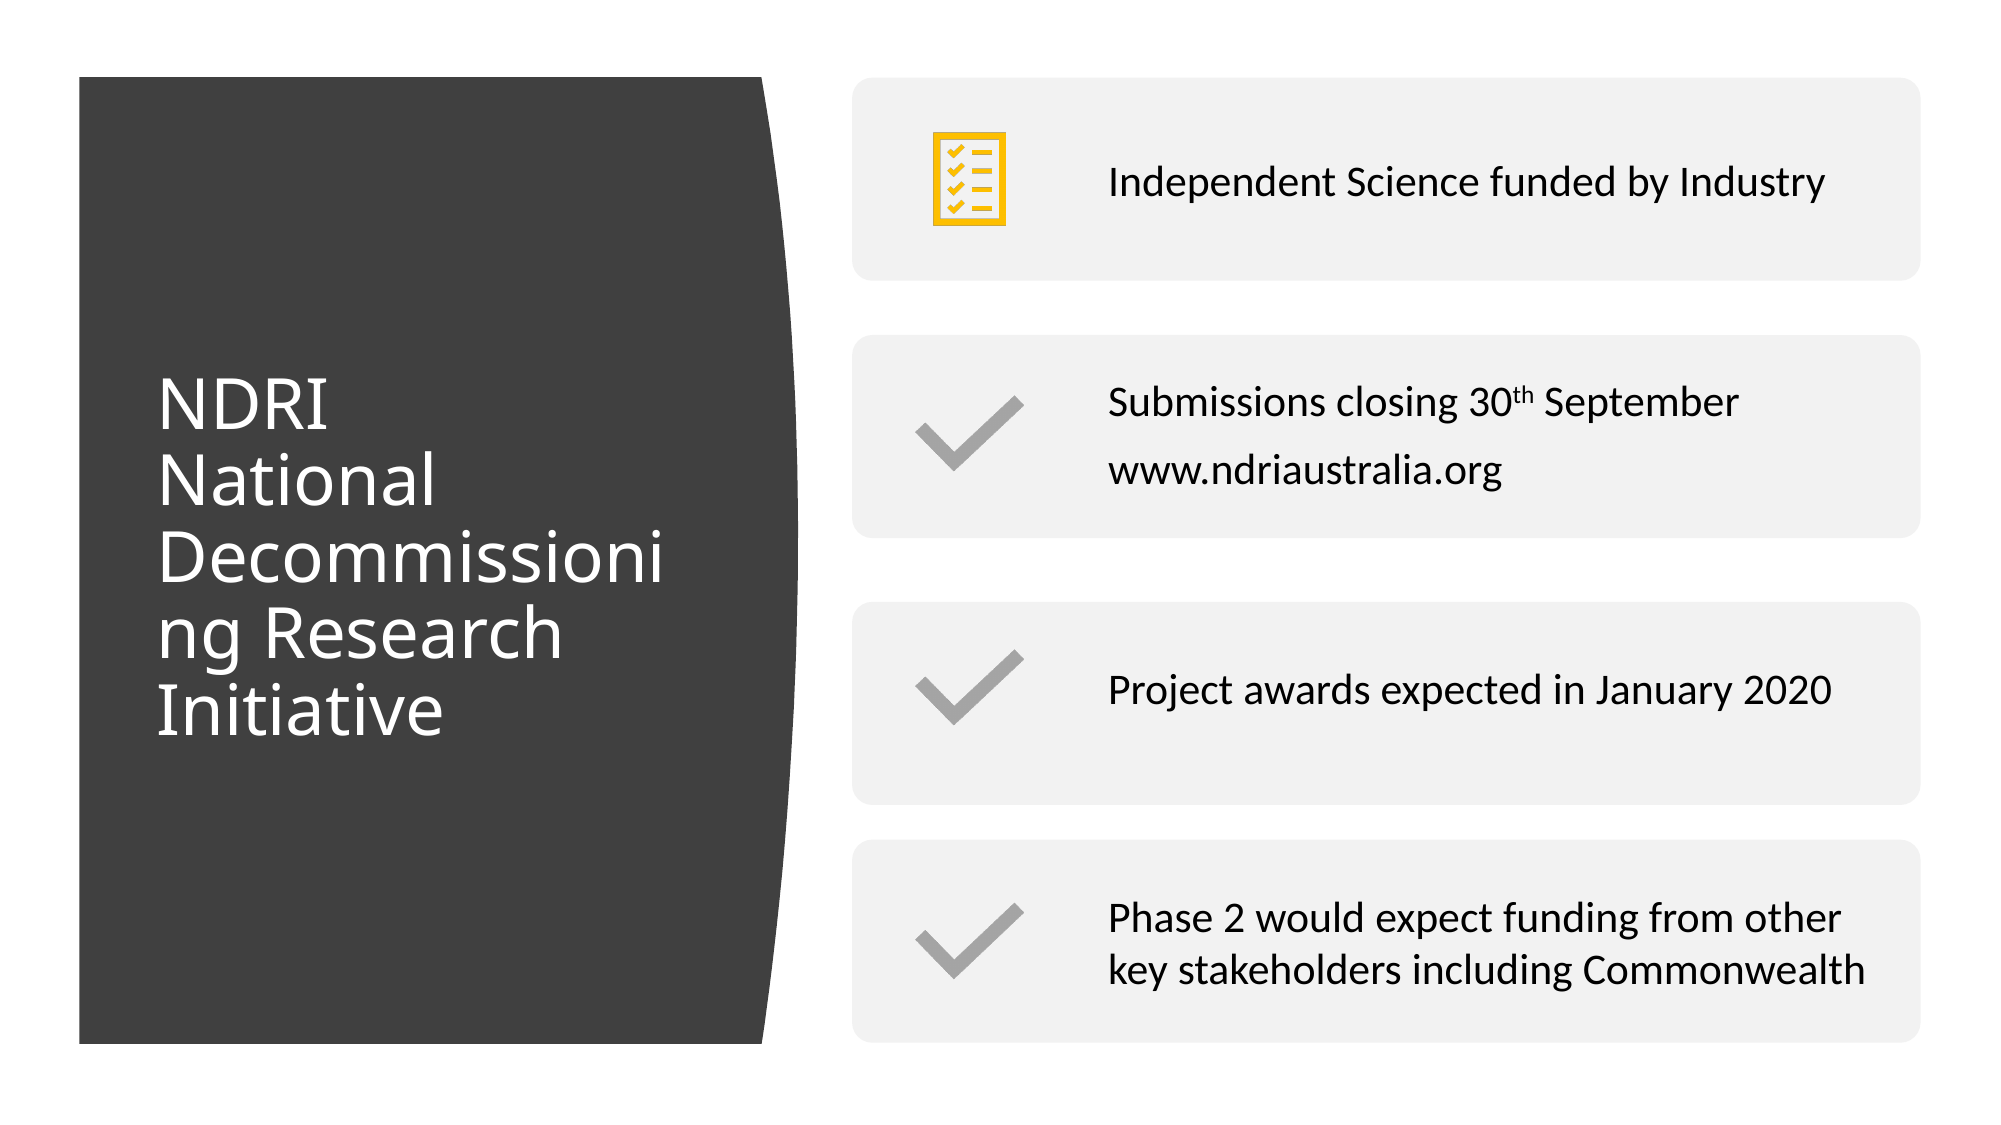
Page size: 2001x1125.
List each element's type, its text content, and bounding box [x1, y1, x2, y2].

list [852, 77, 1921, 1043]
text_box [78, 76, 800, 1045]
title NDRI National Decommissioning Research Initiative [141, 166, 702, 953]
